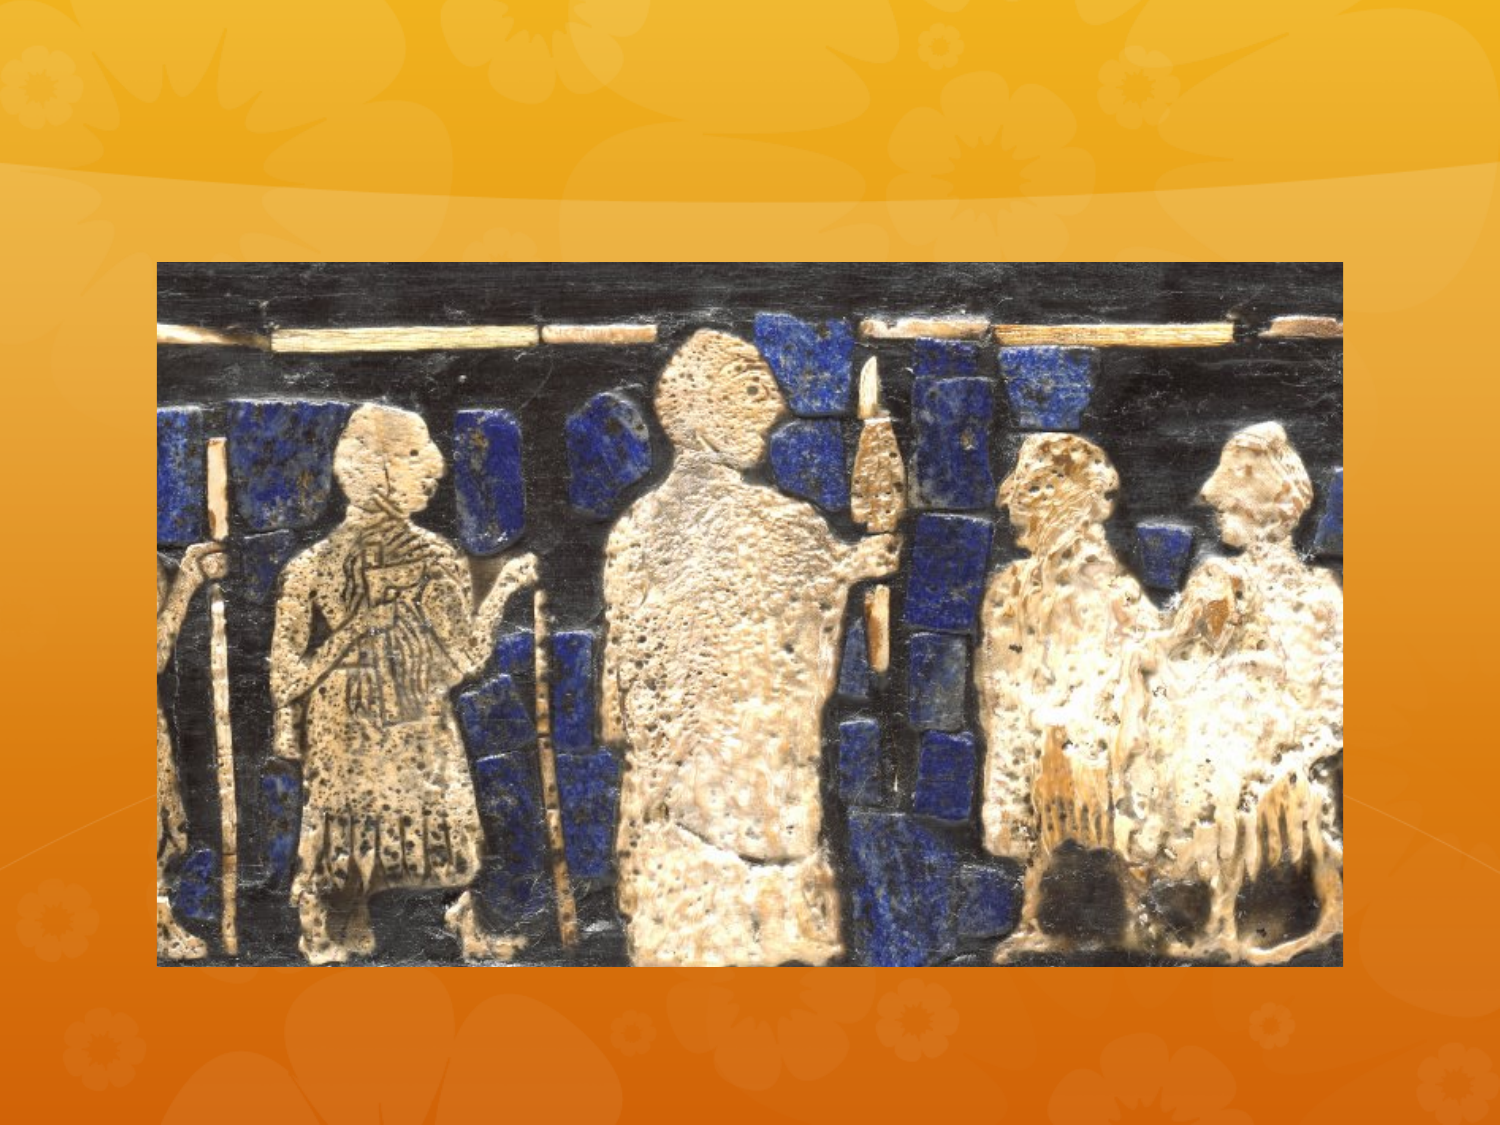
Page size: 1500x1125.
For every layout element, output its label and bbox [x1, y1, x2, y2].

list [156, 262, 1344, 967]
picture [0, 0, 1500, 1125]
